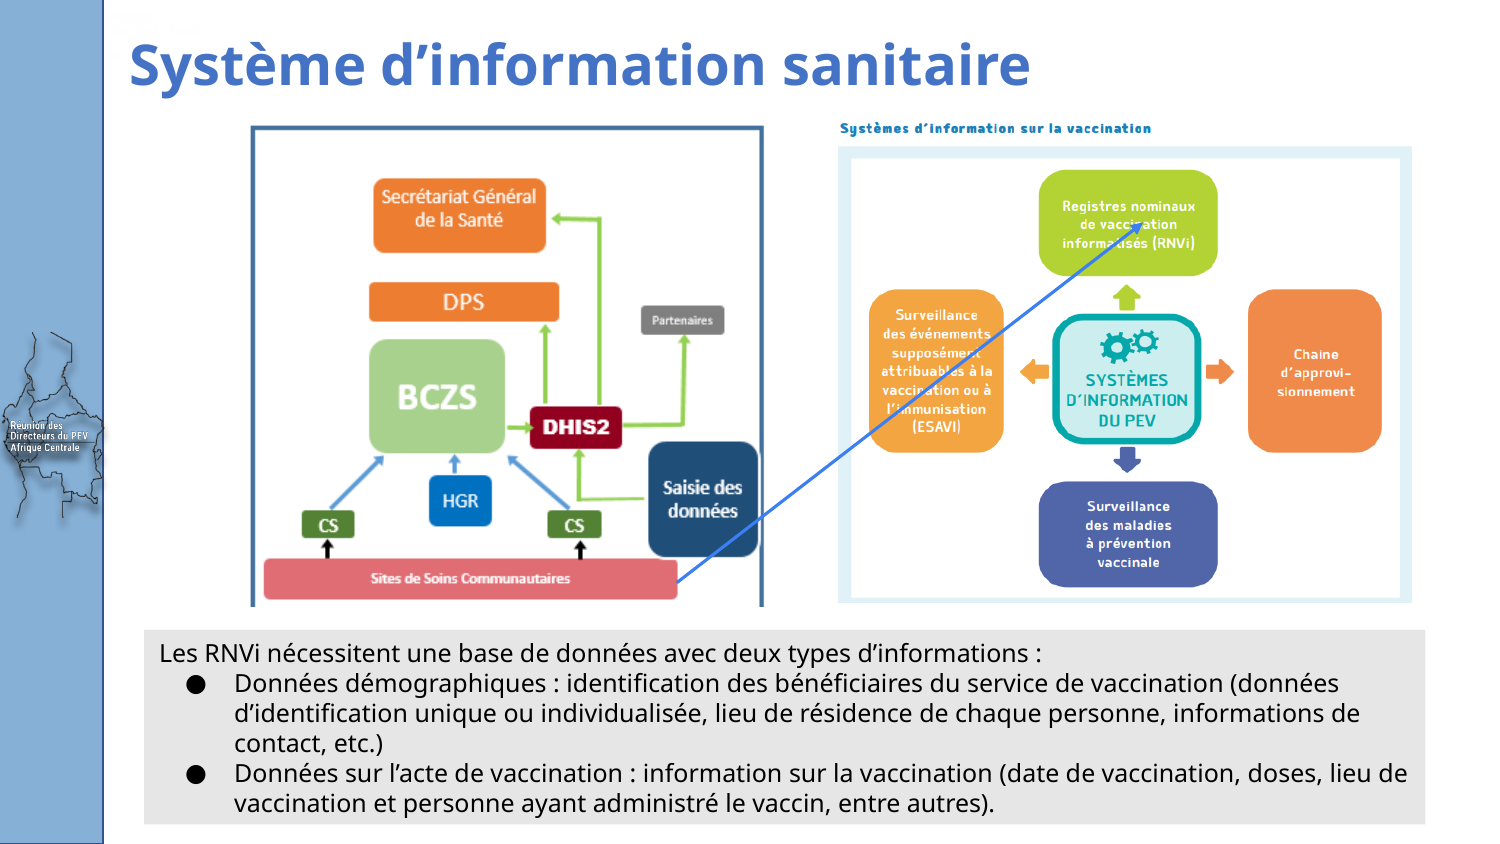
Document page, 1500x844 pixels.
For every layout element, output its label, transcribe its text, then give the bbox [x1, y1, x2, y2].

picture [832, 119, 1413, 603]
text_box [676, 222, 1144, 583]
picture [247, 123, 767, 607]
picture [0, 332, 110, 518]
title Système d’information sanitaire [103, 0, 1397, 137]
text_box Les RNVi nécessitent une base de données avec deux types d’informations : Données démographiques : identification des bénéficiaires du service de vaccination (données d’identification unique ou individualisée, lieu de résidence de chaque personne, informations de contact, etc.) Données sur l’acte de vaccination : information sur la vaccination (date de vaccination, doses, lieu de vaccination et personne ayant administré le vaccin, entre autres). [144, 629, 1426, 825]
